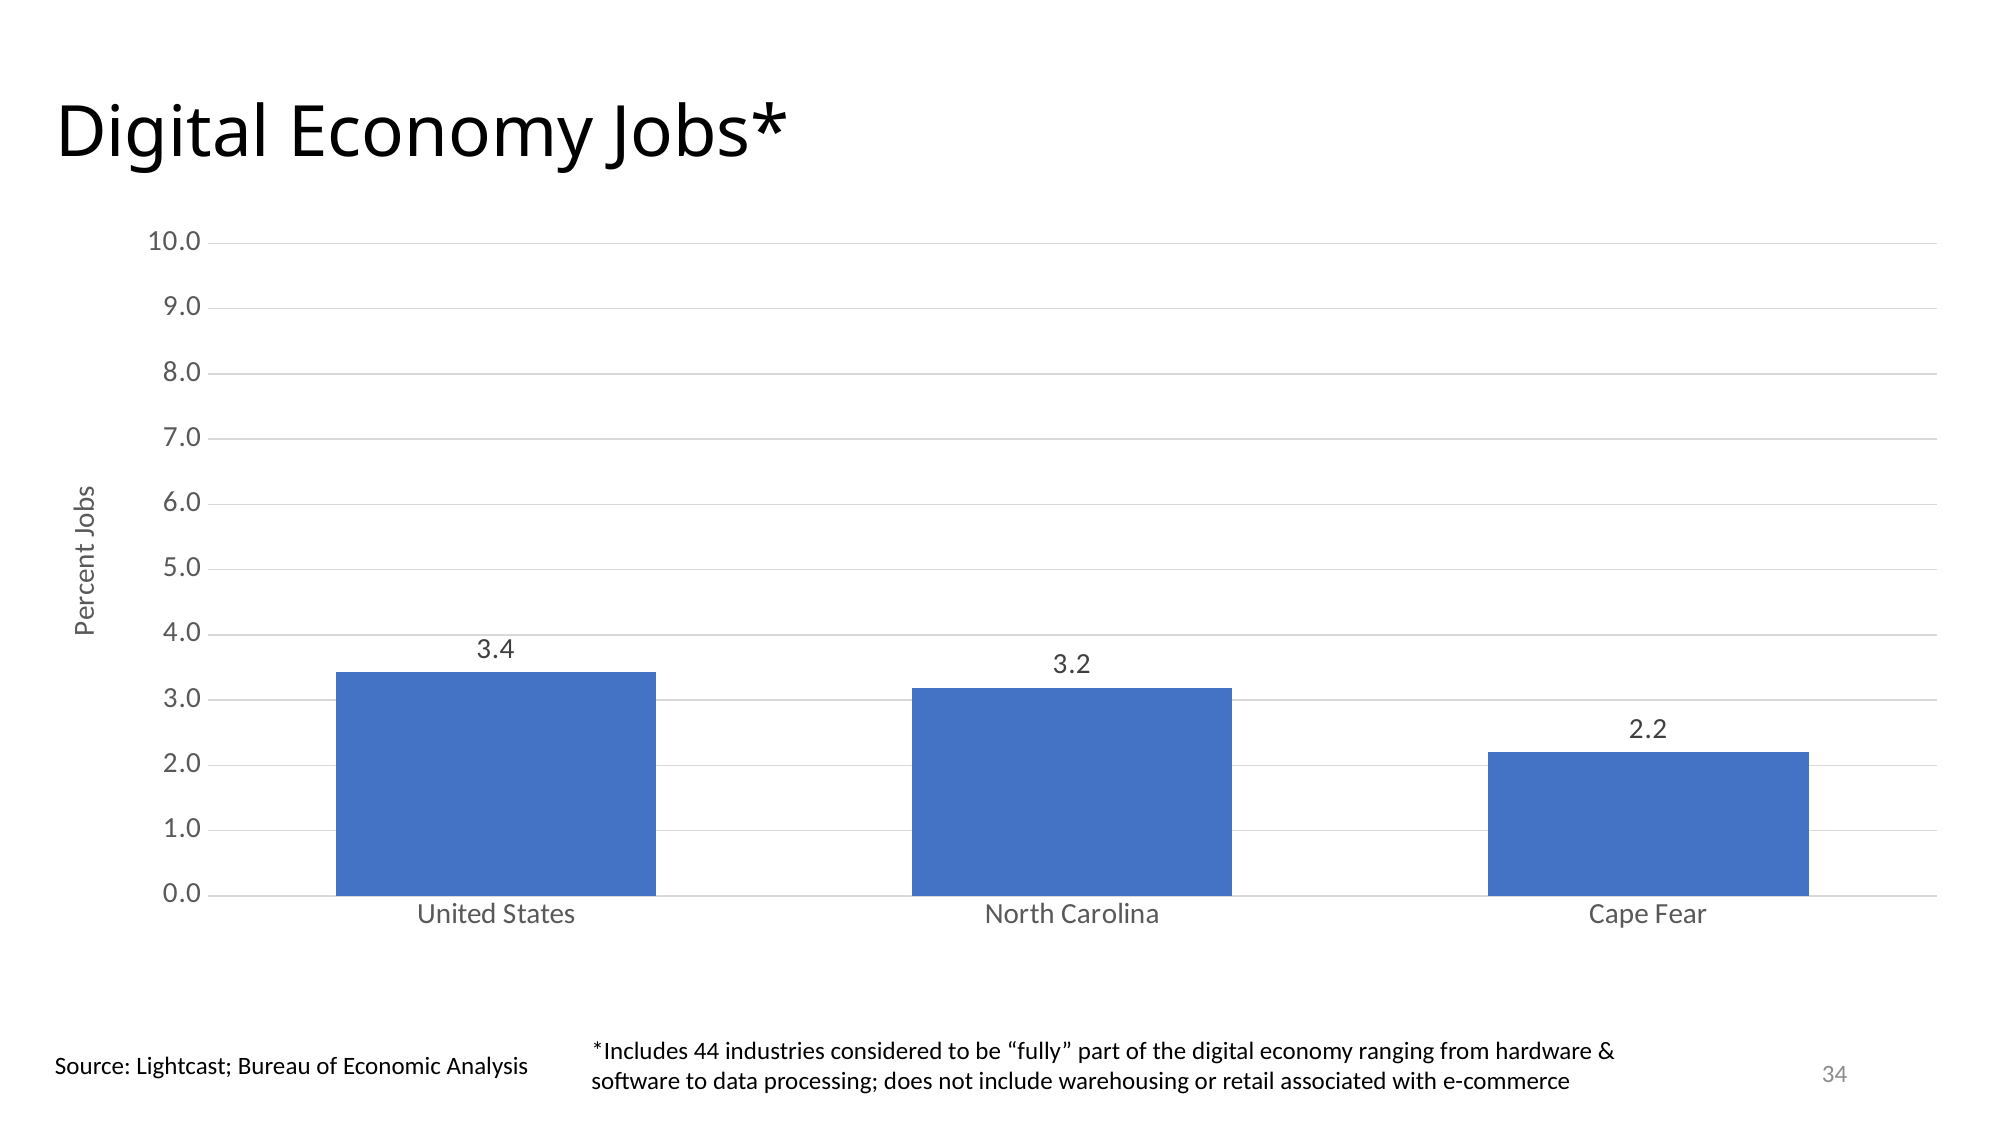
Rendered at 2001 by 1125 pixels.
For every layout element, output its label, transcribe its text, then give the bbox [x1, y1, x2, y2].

title Digital Economy Jobs* [40, 51, 1955, 214]
slide_number 34 [1412, 1042, 1863, 1103]
chart [40, 214, 1960, 1026]
text_box Source: Lightcast; Bureau of Economic Analysis [40, 1042, 546, 1088]
text_box *Includes 44 industries considered to be “fully” part of the digital economy ranging from hardware & software to data processing; does not include warehousing or retail associated with e-commerce [576, 1026, 1638, 1102]
